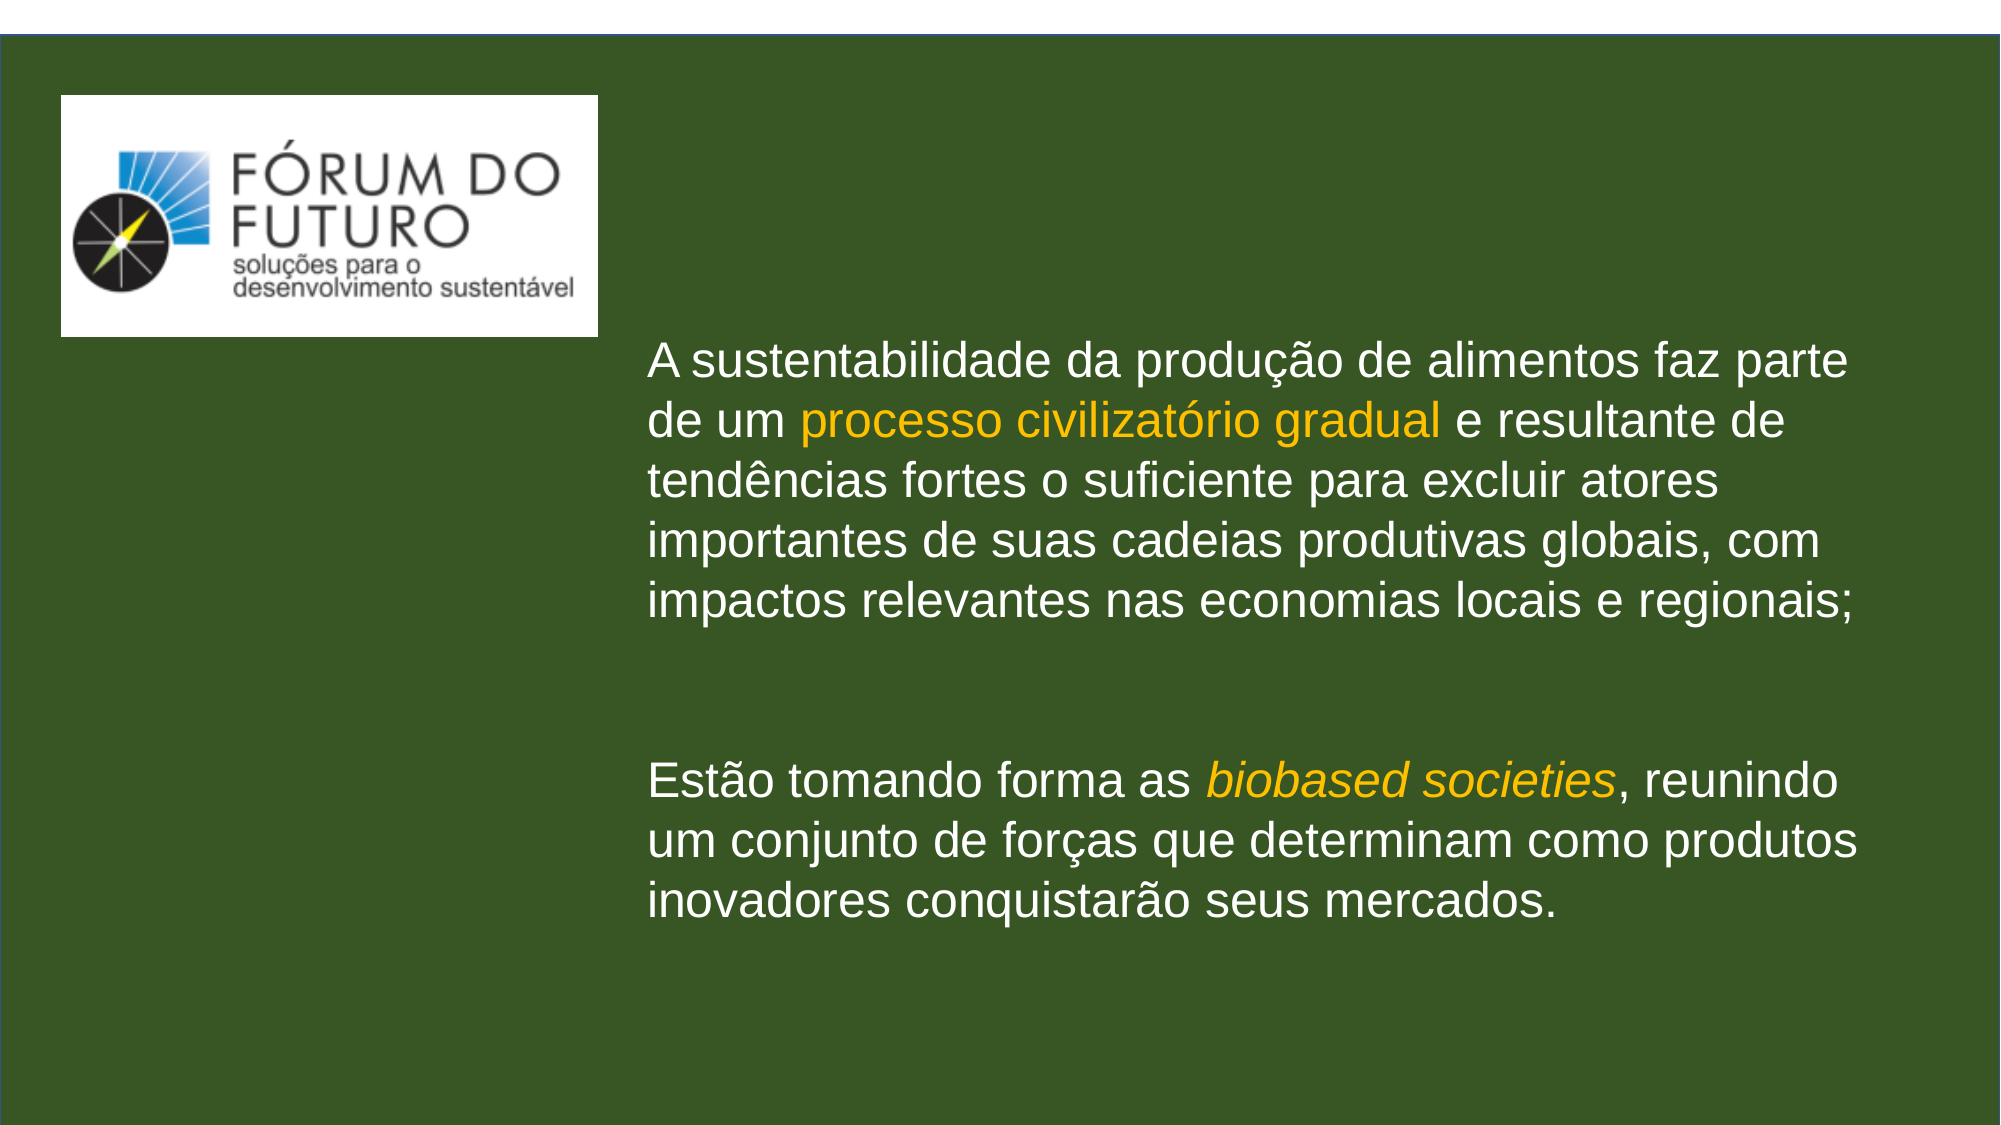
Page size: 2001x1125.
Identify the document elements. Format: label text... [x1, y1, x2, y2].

text_box [0, 34, 2000, 1125]
text_box A sustentabilidade da produção de alimentos faz parte de um processo civilizatório gradual e resultante de tendências fortes o suficiente para excluir atores importantes de suas cadeias produtivas globais, com impactos relevantes nas economias locais e regionais; Estão tomando forma as biobased societies, reunindo um conjunto de forças que determinam como produtos inovadores conquistarão seus mercados. [632, 319, 1904, 995]
picture [61, 95, 598, 337]
